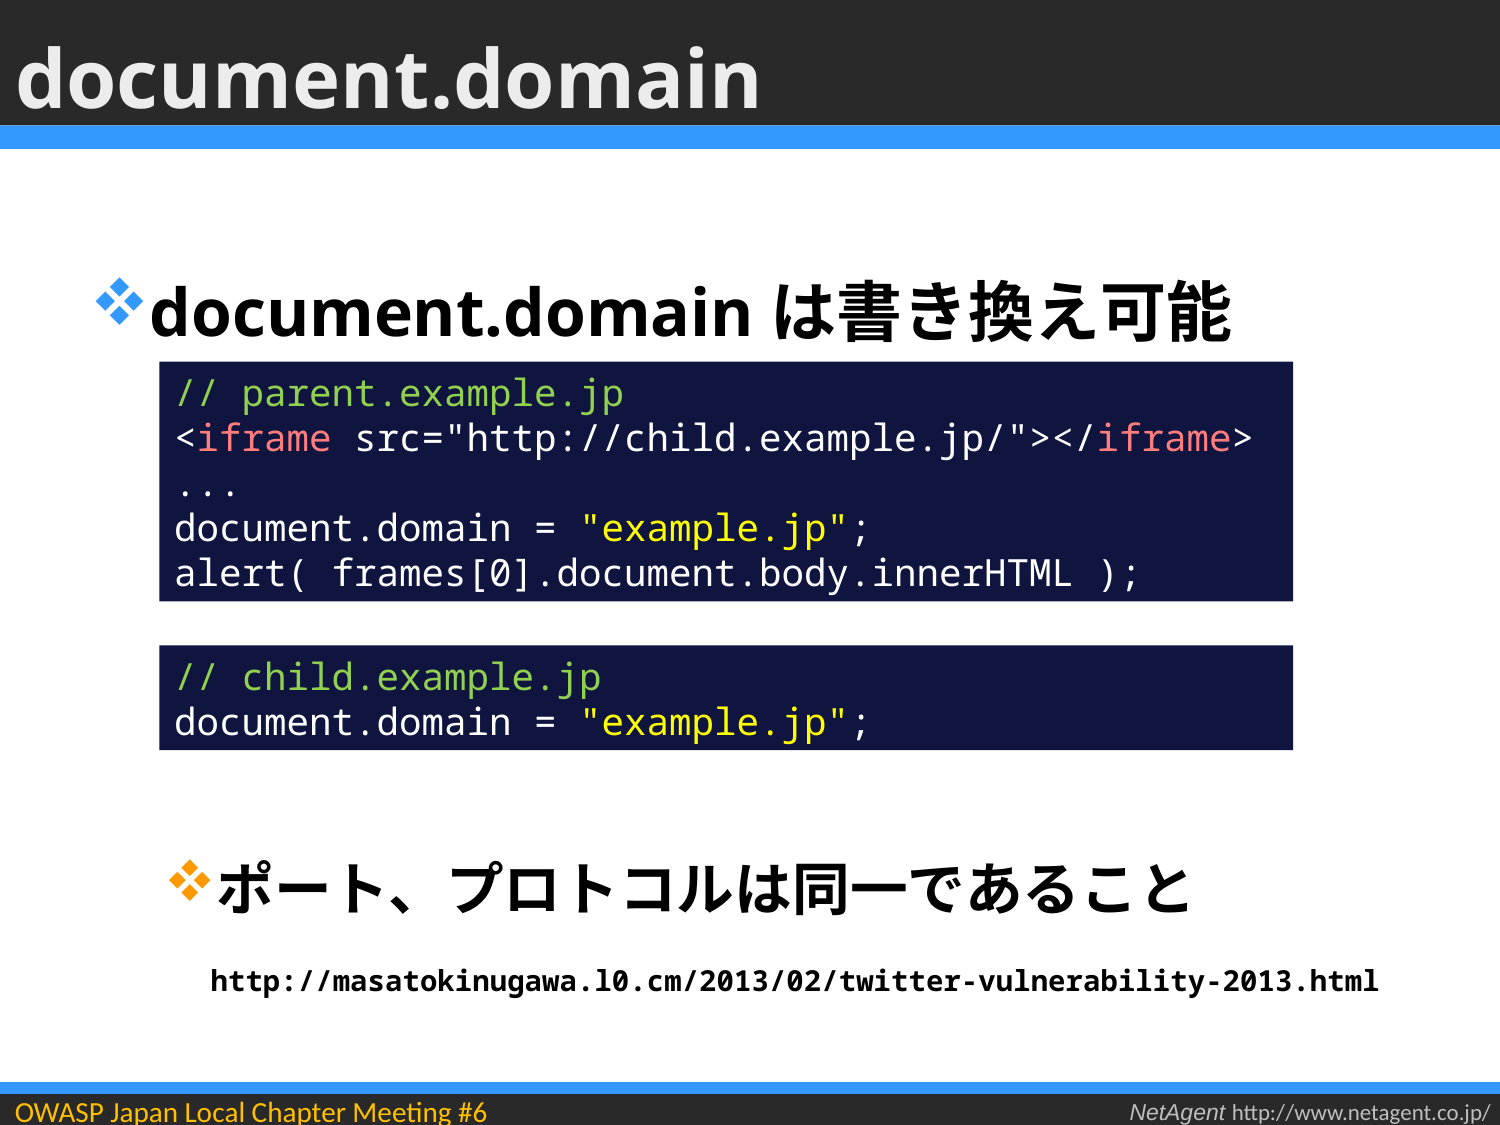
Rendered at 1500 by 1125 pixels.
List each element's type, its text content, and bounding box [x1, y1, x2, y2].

text_box // child.example.jp document.domain = "example.jp"; [159, 645, 1294, 751]
text_box // parent.example.jp <iframe src="http://child.example.jp/"></iframe> ... document.domain = "example.jp"; alert( frames[0].document.body.innerHTML ); [159, 361, 1294, 602]
title document.domain [0, 19, 1459, 133]
list document.domainは書き換え可能 ポート、プロトコルは同一であること http://masatokinugawa.l0.cm/2013/02/twitter-vulnerability-2013.html [75, 262, 1425, 1005]
